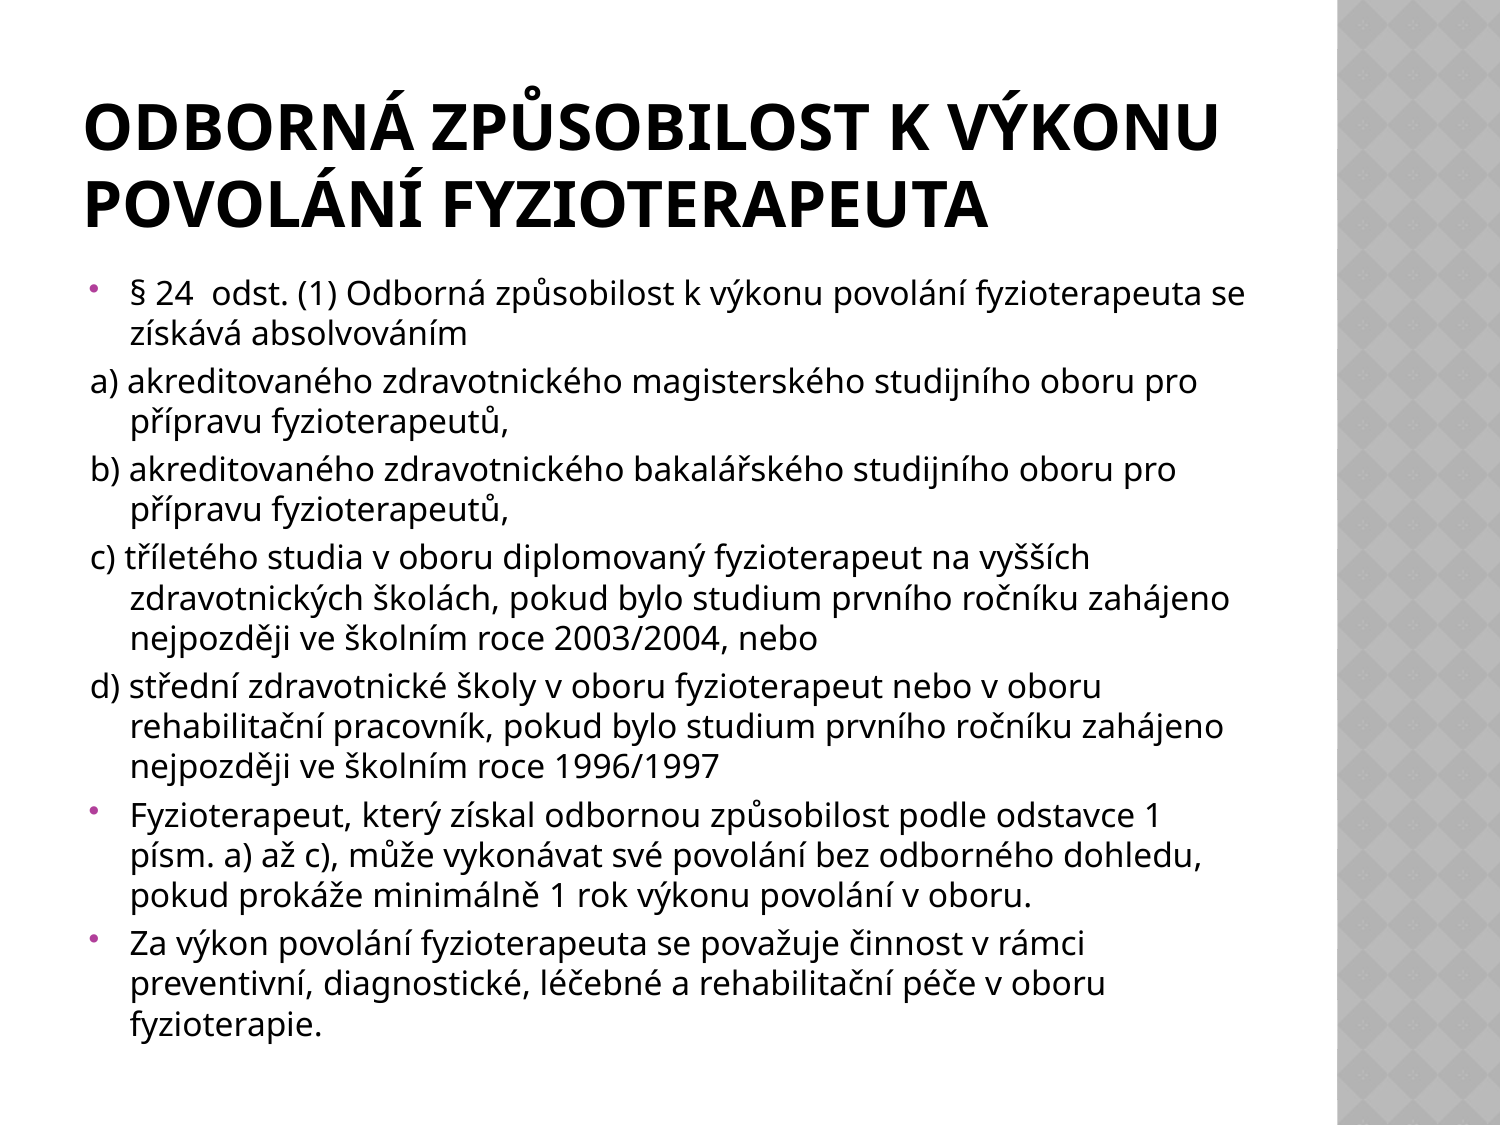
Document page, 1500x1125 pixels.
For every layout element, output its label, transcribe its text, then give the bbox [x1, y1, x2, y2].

title Odborná způsobilost k výkonu povolání fyzioterapeuta [75, 52, 1263, 240]
list § 24 odst. (1) Odborná způsobilost k výkonu povolání fyzioterapeuta se získává absolvováním a) akreditovaného zdravotnického magisterského studijního oboru pro přípravu fyzioterapeutů, b) akreditovaného zdravotnického bakalářského studijního oboru pro přípravu fyzioterapeutů, c) tříletého studia v oboru diplomovaný fyzioterapeut na vyšších zdravotnických školách, pokud bylo studium prvního ročníku zahájeno nejpozději ve školním roce 2003/2004, nebo d) střední zdravotnické školy v oboru fyzioterapeut nebo v oboru rehabilitační pracovník, pokud bylo studium prvního ročníku zahájeno nejpozději ve školním roce 1996/1997 Fyzioterapeut, který získal odbornou způsobilost podle odstavce 1 písm. a) až c), může vykonávat své povolání bez odborného dohledu, pokud prokáže minimálně 1 rok výkonu povolání v oboru. Za výkon povolání fyzioterapeuta se považuje činnost v rámci preventivní, diagnostické, léčebné a rehabilitační péče v oboru fyzioterapie. [75, 264, 1263, 1059]
